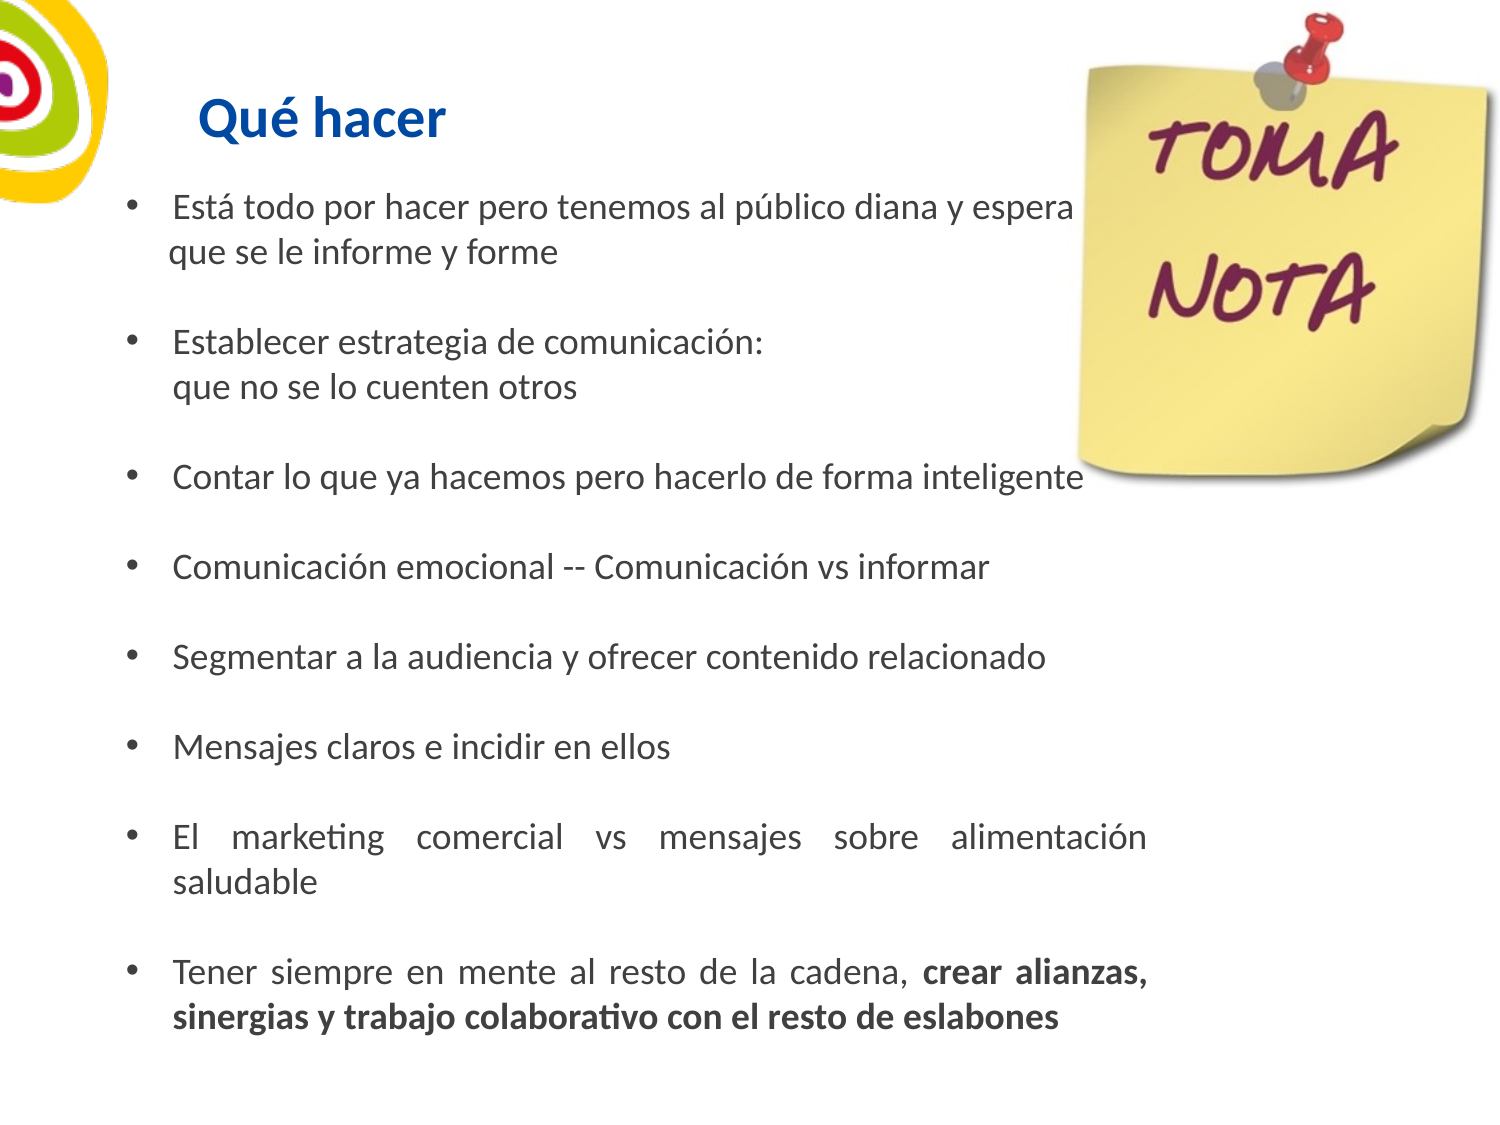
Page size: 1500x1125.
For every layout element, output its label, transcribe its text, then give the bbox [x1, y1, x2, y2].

picture [0, 0, 112, 209]
text_box Está todo por hacer pero tenemos al público diana y espera que se le informe y forme Establecer estrategia de comunicación: que no se lo cuenten otros Contar lo que ya hacemos pero hacerlo de forma inteligente Comunicación emocional -- Comunicación vs informar Segmentar a la audiencia y ofrecer contenido relacionado Mensajes claros e incidir en ellos El marketing comercial vs mensajes sobre alimentación saludable Tener siempre en mente al resto de la cadena, crear alianzas, sinergias y trabajo colaborativo con el resto de eslabones [111, 174, 1164, 1115]
picture [1060, 0, 1500, 503]
text_box Qué hacer [184, 71, 1060, 157]
